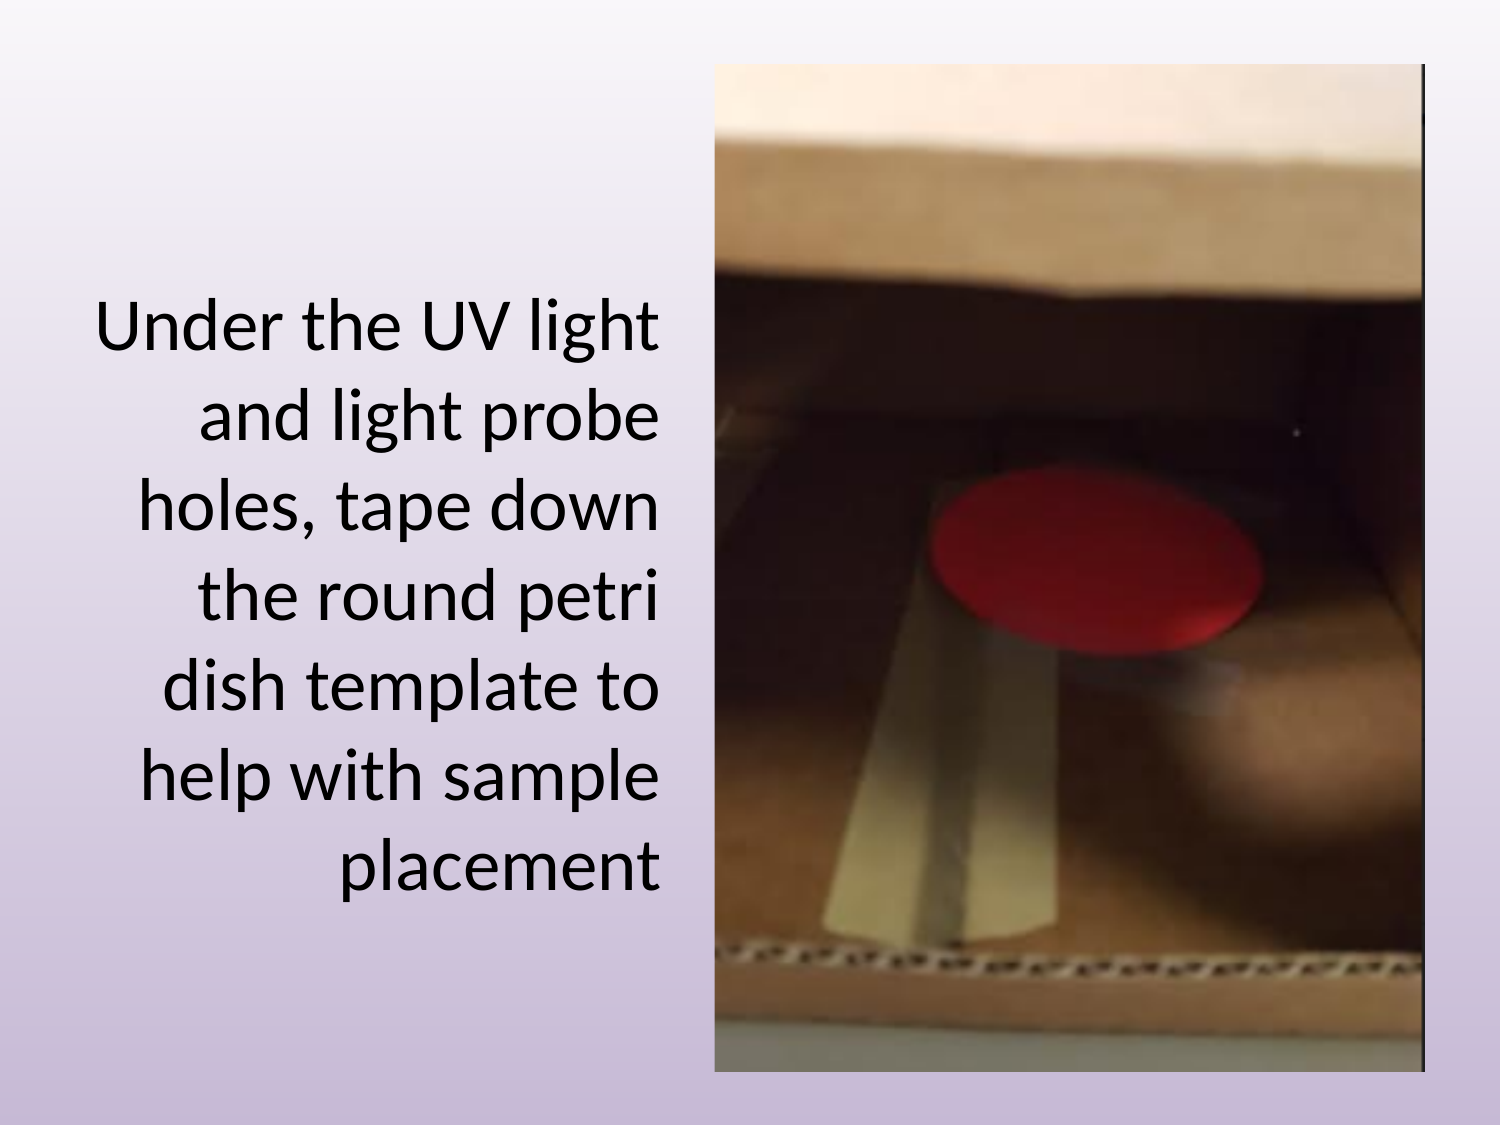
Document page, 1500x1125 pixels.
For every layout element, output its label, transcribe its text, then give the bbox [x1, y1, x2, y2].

picture [714, 64, 1426, 1073]
title Under the UV light and light probe holes, tape down the round petri dish template to help with sample placement [75, 267, 677, 953]
